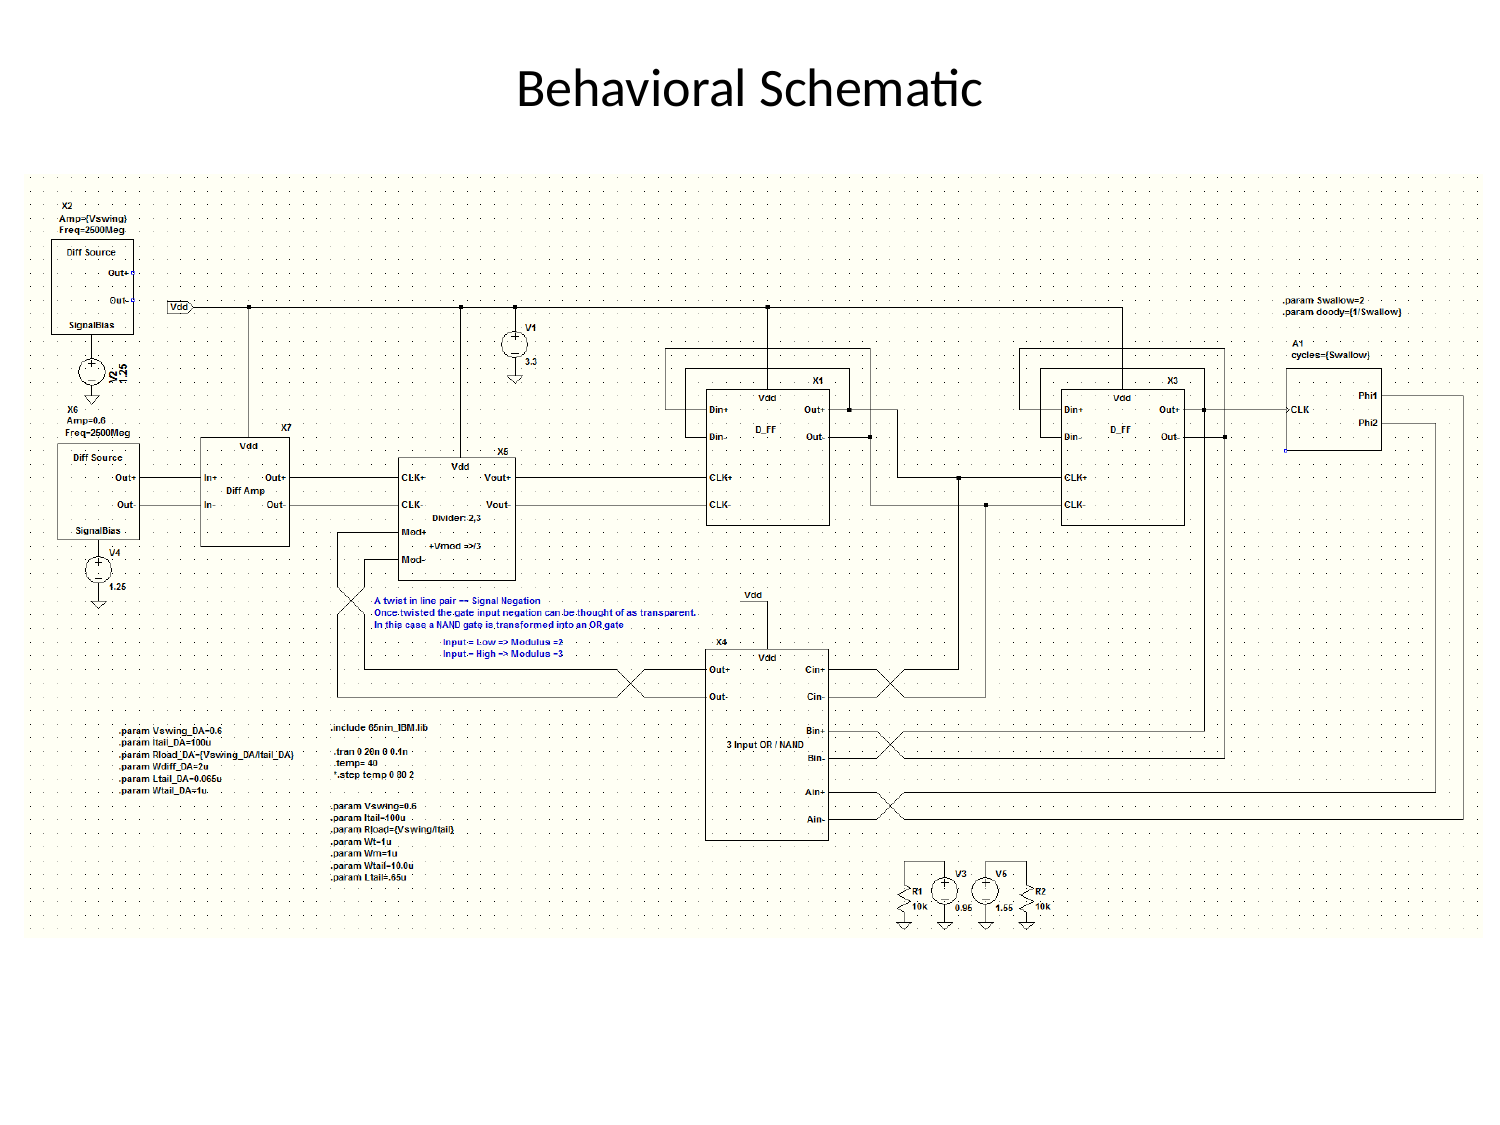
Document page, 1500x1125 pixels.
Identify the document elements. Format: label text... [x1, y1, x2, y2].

picture [24, 174, 1483, 938]
title Behavioral Schematic [75, 45, 1425, 125]
